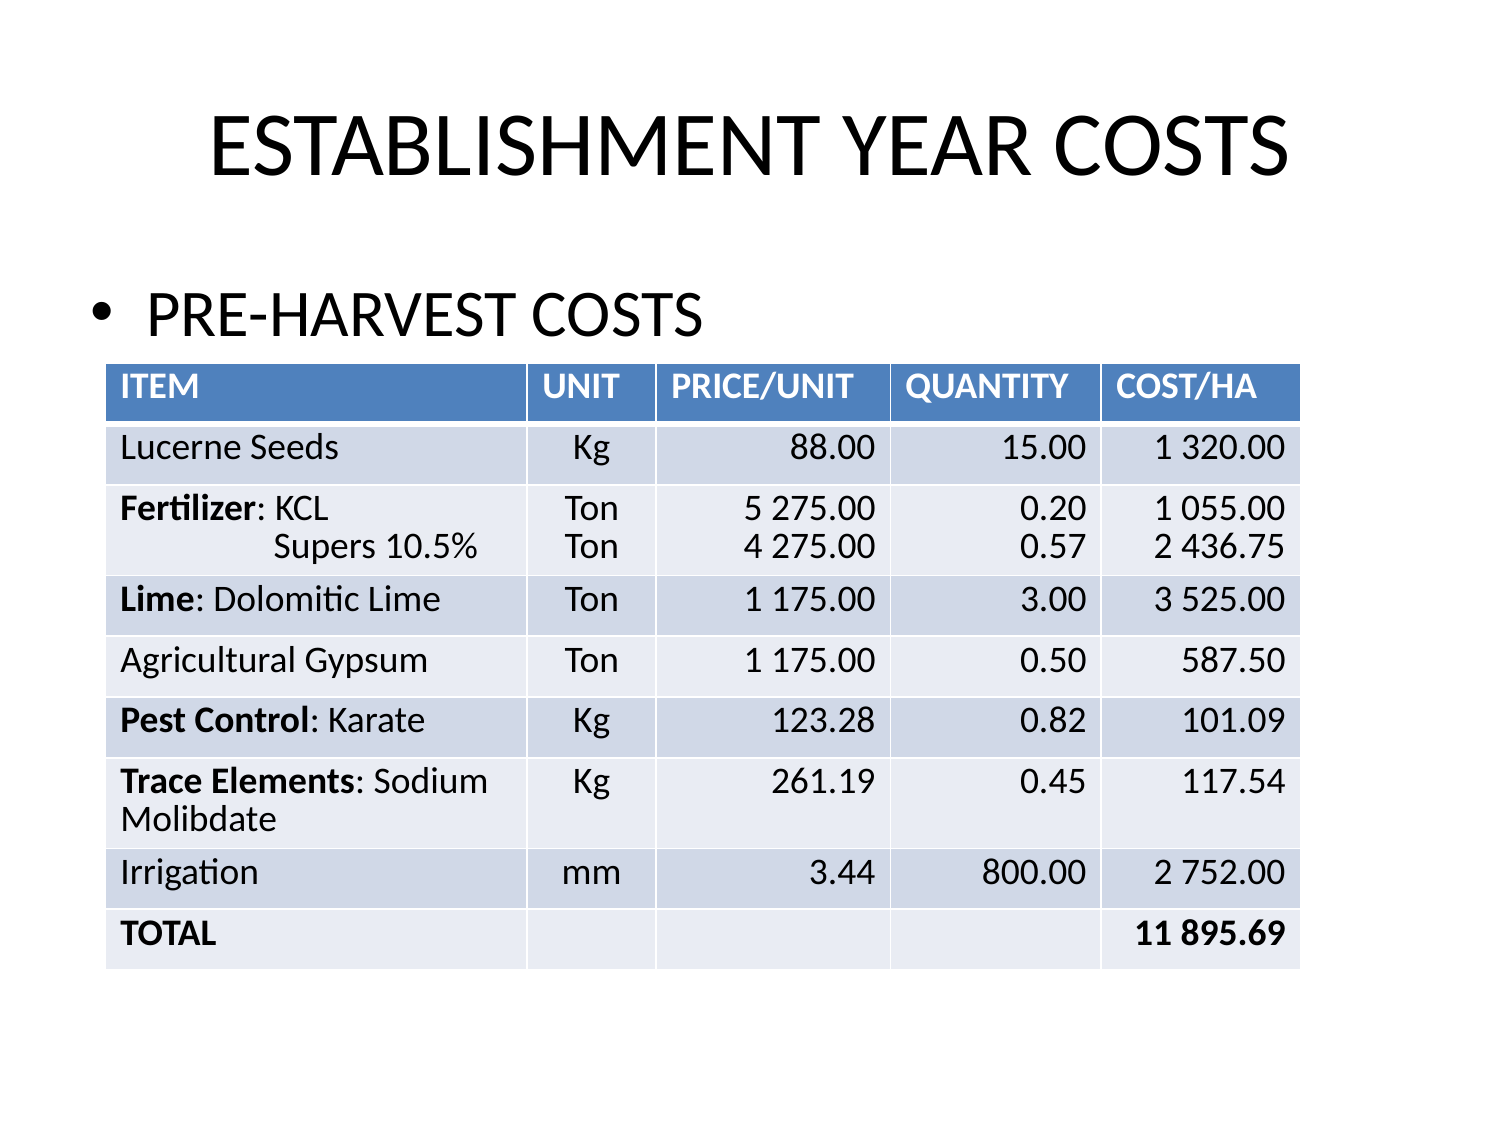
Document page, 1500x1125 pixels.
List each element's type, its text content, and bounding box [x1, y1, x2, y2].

table_cell TOTAL [106, 910, 526, 969]
table_cell 800.00 [891, 849, 1100, 908]
table_cell Fertilizer: KCL Supers 10.5% [106, 486, 526, 575]
table_cell 1 320.00 [1102, 427, 1300, 484]
table_cell 0.45 [891, 759, 1100, 848]
table_cell 0.20 0.57 [891, 486, 1100, 575]
table_cell 1 175.00 [657, 637, 890, 696]
table_cell 117.54 [1102, 759, 1300, 848]
table_cell [891, 910, 1100, 969]
table_cell Lucerne Seeds [106, 427, 526, 484]
table_cell [657, 910, 890, 969]
list PRE-HARVEST COSTS [75, 262, 1425, 1005]
table_cell 3.00 [891, 576, 1100, 635]
table_cell 0.82 [891, 698, 1100, 757]
table_header COST/HA [1102, 364, 1300, 421]
table_cell 1 175.00 [657, 576, 890, 635]
table_header QUANTITY [891, 364, 1100, 421]
table_cell Kg [528, 759, 655, 848]
table_cell 11 895.69 [1102, 910, 1300, 969]
table_cell 15.00 [891, 427, 1100, 484]
table_header ITEM [106, 364, 526, 421]
table_cell Ton Ton [528, 486, 655, 575]
table_cell 2 752.00 [1102, 849, 1300, 908]
table_cell 123.28 [657, 698, 890, 757]
table_cell mm [528, 849, 655, 908]
table_cell Trace Elements: Sodium Molibdate [106, 759, 526, 848]
table_cell Lime: Dolomitic Lime [106, 576, 526, 635]
table_header PRICE/UNIT [657, 364, 890, 421]
table_cell Kg [528, 698, 655, 757]
table_cell 1 055.00 2 436.75 [1102, 486, 1300, 575]
table_cell Agricultural Gypsum [106, 637, 526, 696]
table_cell [528, 910, 655, 969]
table_cell 587.50 [1102, 637, 1300, 696]
table_cell 261.19 [657, 759, 890, 848]
table_cell Kg [528, 427, 655, 484]
table_cell Ton [528, 637, 655, 696]
table_cell Pest Control: Karate [106, 698, 526, 757]
table_cell 3.44 [657, 849, 890, 908]
table_cell Ton [528, 576, 655, 635]
table_cell 3 525.00 [1102, 576, 1300, 635]
title ESTABLISHMENT YEAR COSTS [75, 45, 1425, 233]
table_cell Irrigation [106, 849, 526, 908]
table_cell 88.00 [657, 427, 890, 484]
table_cell 5 275.00 4 275.00 [657, 486, 890, 575]
table_cell 101.09 [1102, 698, 1300, 757]
table_header UNIT [528, 364, 655, 421]
table_cell 0.50 [891, 637, 1100, 696]
